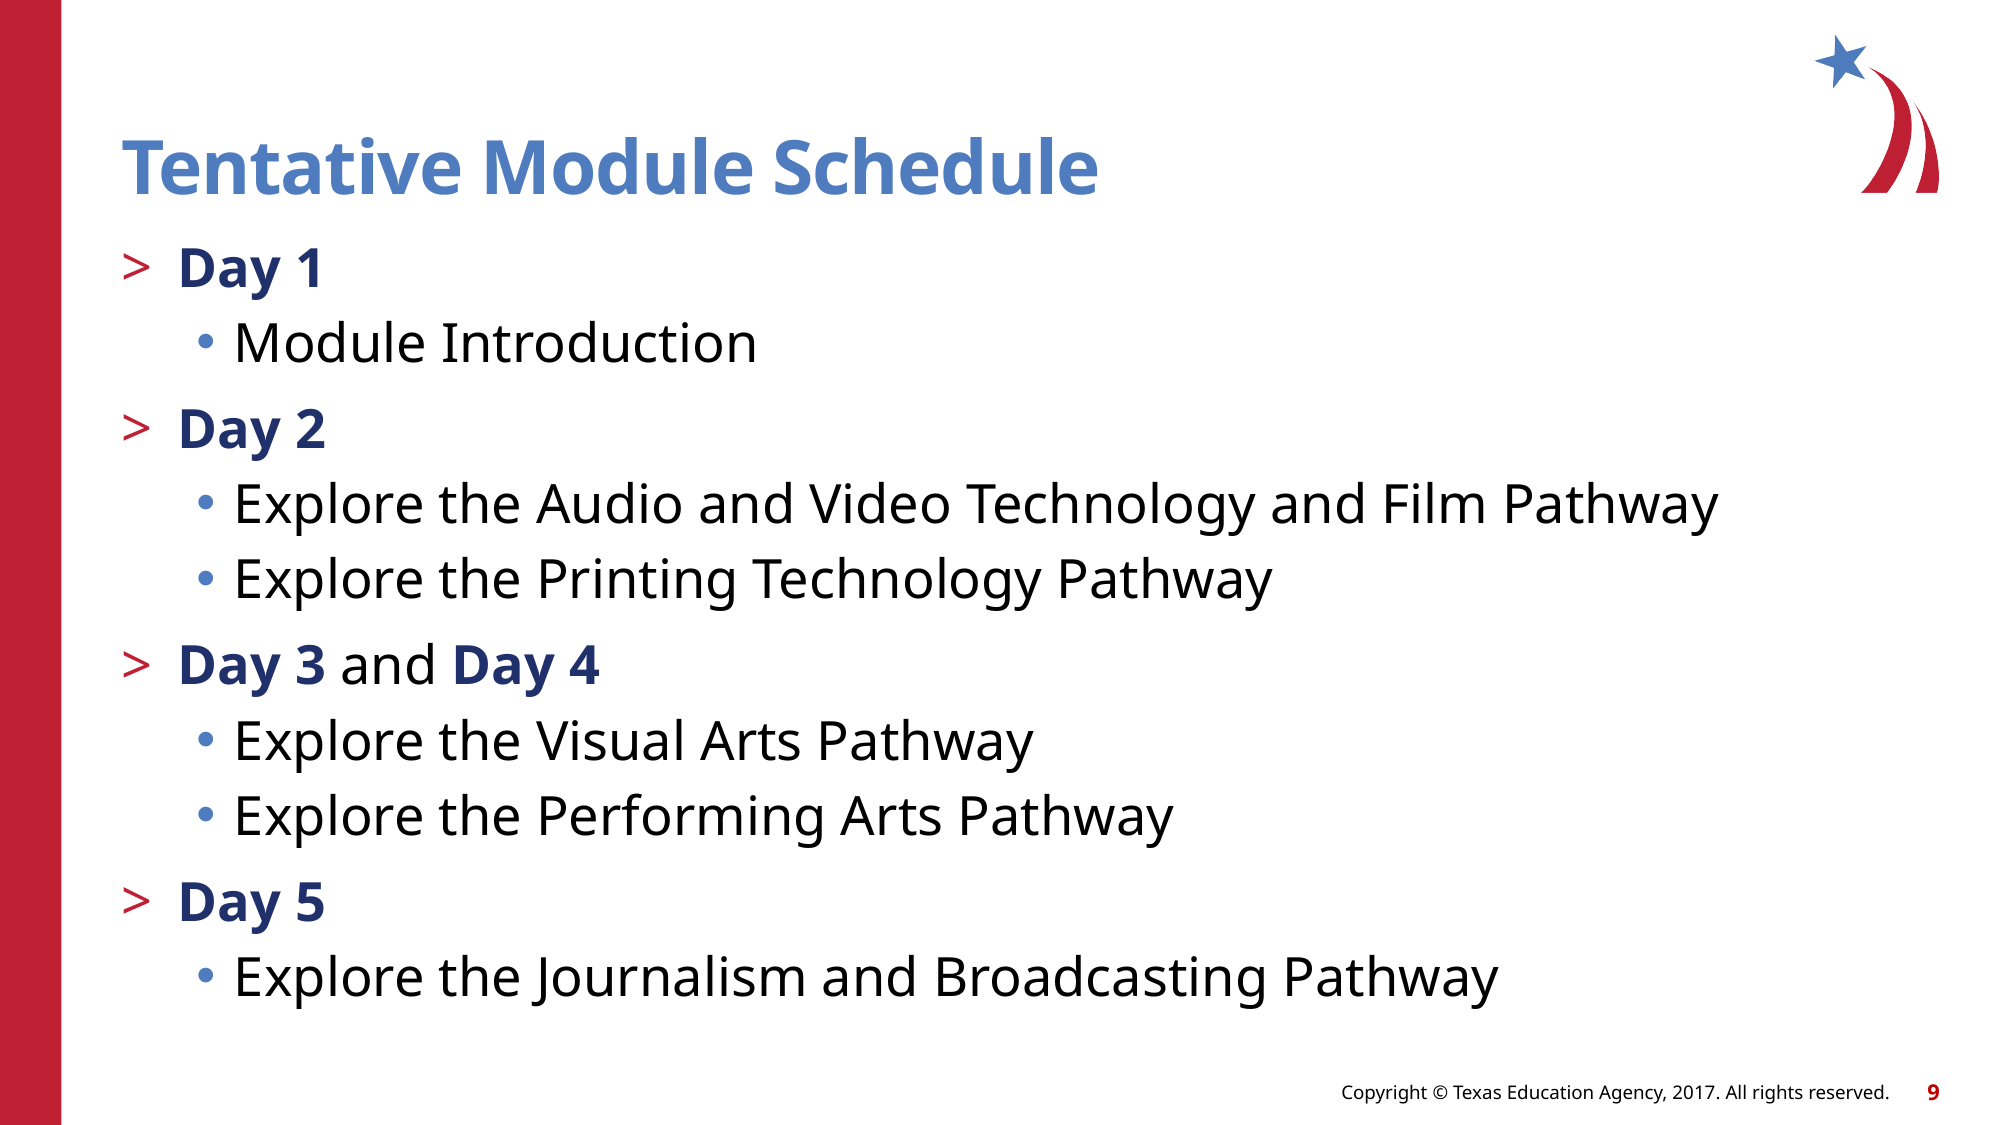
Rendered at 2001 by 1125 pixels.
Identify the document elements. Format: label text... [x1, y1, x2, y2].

list Day 1 Module Introduction Day 2 Explore the Audio and Video Technology and Film Pathway Explore the Printing Technology Pathway Day 3 and Day 4 Explore the Visual Arts Pathway Explore the Performing Arts Pathway Day 5 Explore the Journalism and Broadcasting Pathway [121, 233, 1936, 1010]
picture [1814, 34, 1939, 193]
title Tentative Module Schedule [121, 66, 1772, 211]
